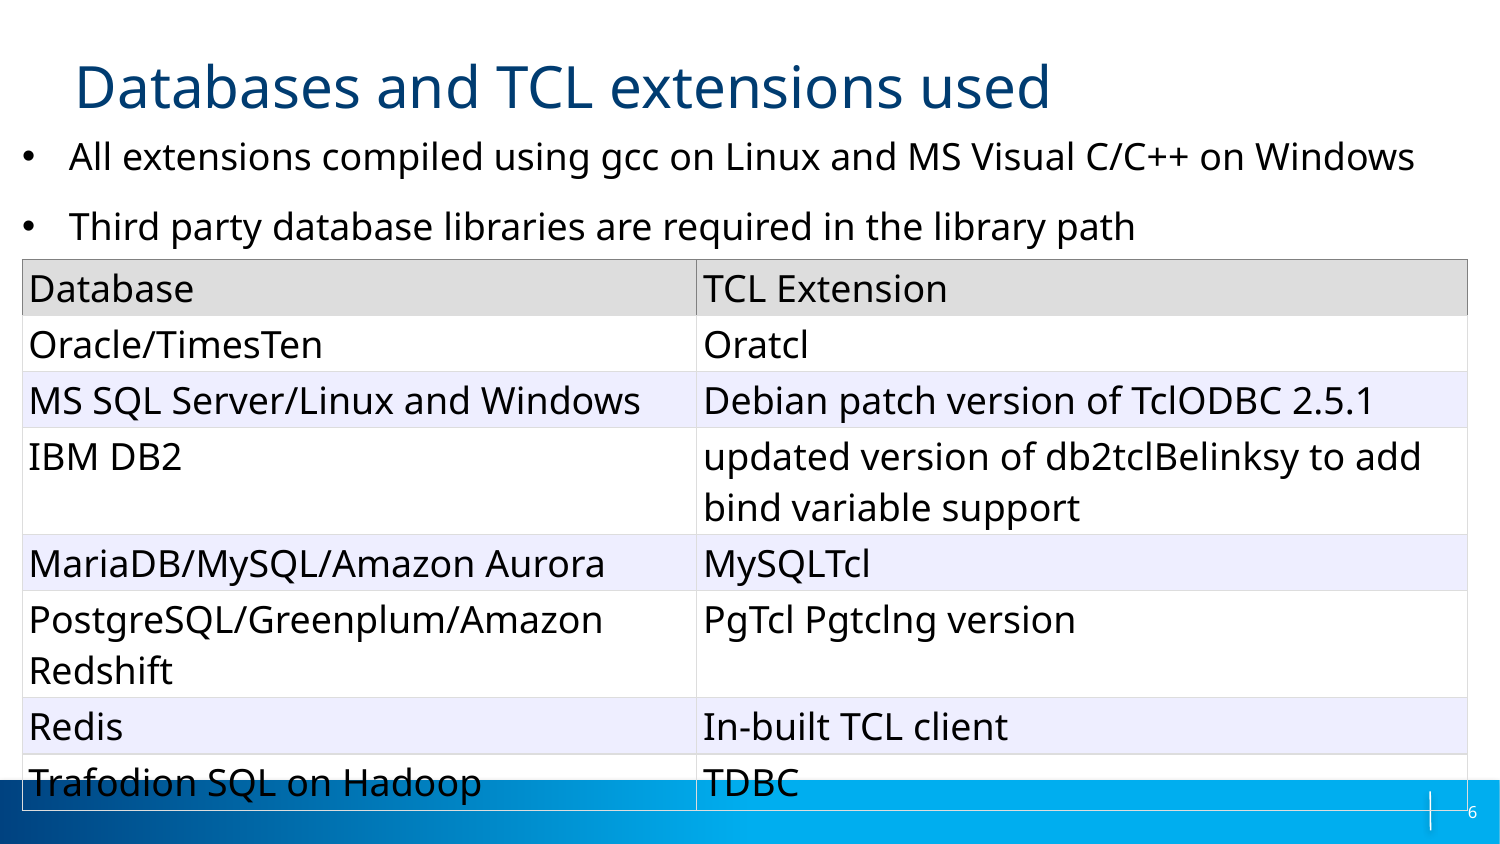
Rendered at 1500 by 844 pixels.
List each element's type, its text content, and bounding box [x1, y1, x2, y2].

table_cell Oratcl [1457, 316, 1467, 371]
table_cell In-built TCL client [697, 698, 1467, 753]
text_box All extensions compiled using gcc on Linux and MS Visual C/C++ on Windows Third party database libraries are required in the library path [22, 132, 1457, 695]
table_cell TDBC [697, 755, 1467, 810]
slide_number 6 [1127, 791, 1478, 837]
table_cell Trafodion SQL on Hadoop [23, 755, 696, 810]
table_header TCL Extension [1457, 260, 1467, 315]
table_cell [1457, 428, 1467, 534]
title Databases and TCL extensions used [74, 50, 1425, 132]
table_cell MySQLTcl [1457, 535, 1467, 590]
table_cell PgTcl Pgtclng version [697, 591, 1467, 697]
table_cell Redis [23, 698, 696, 753]
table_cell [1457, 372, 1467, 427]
